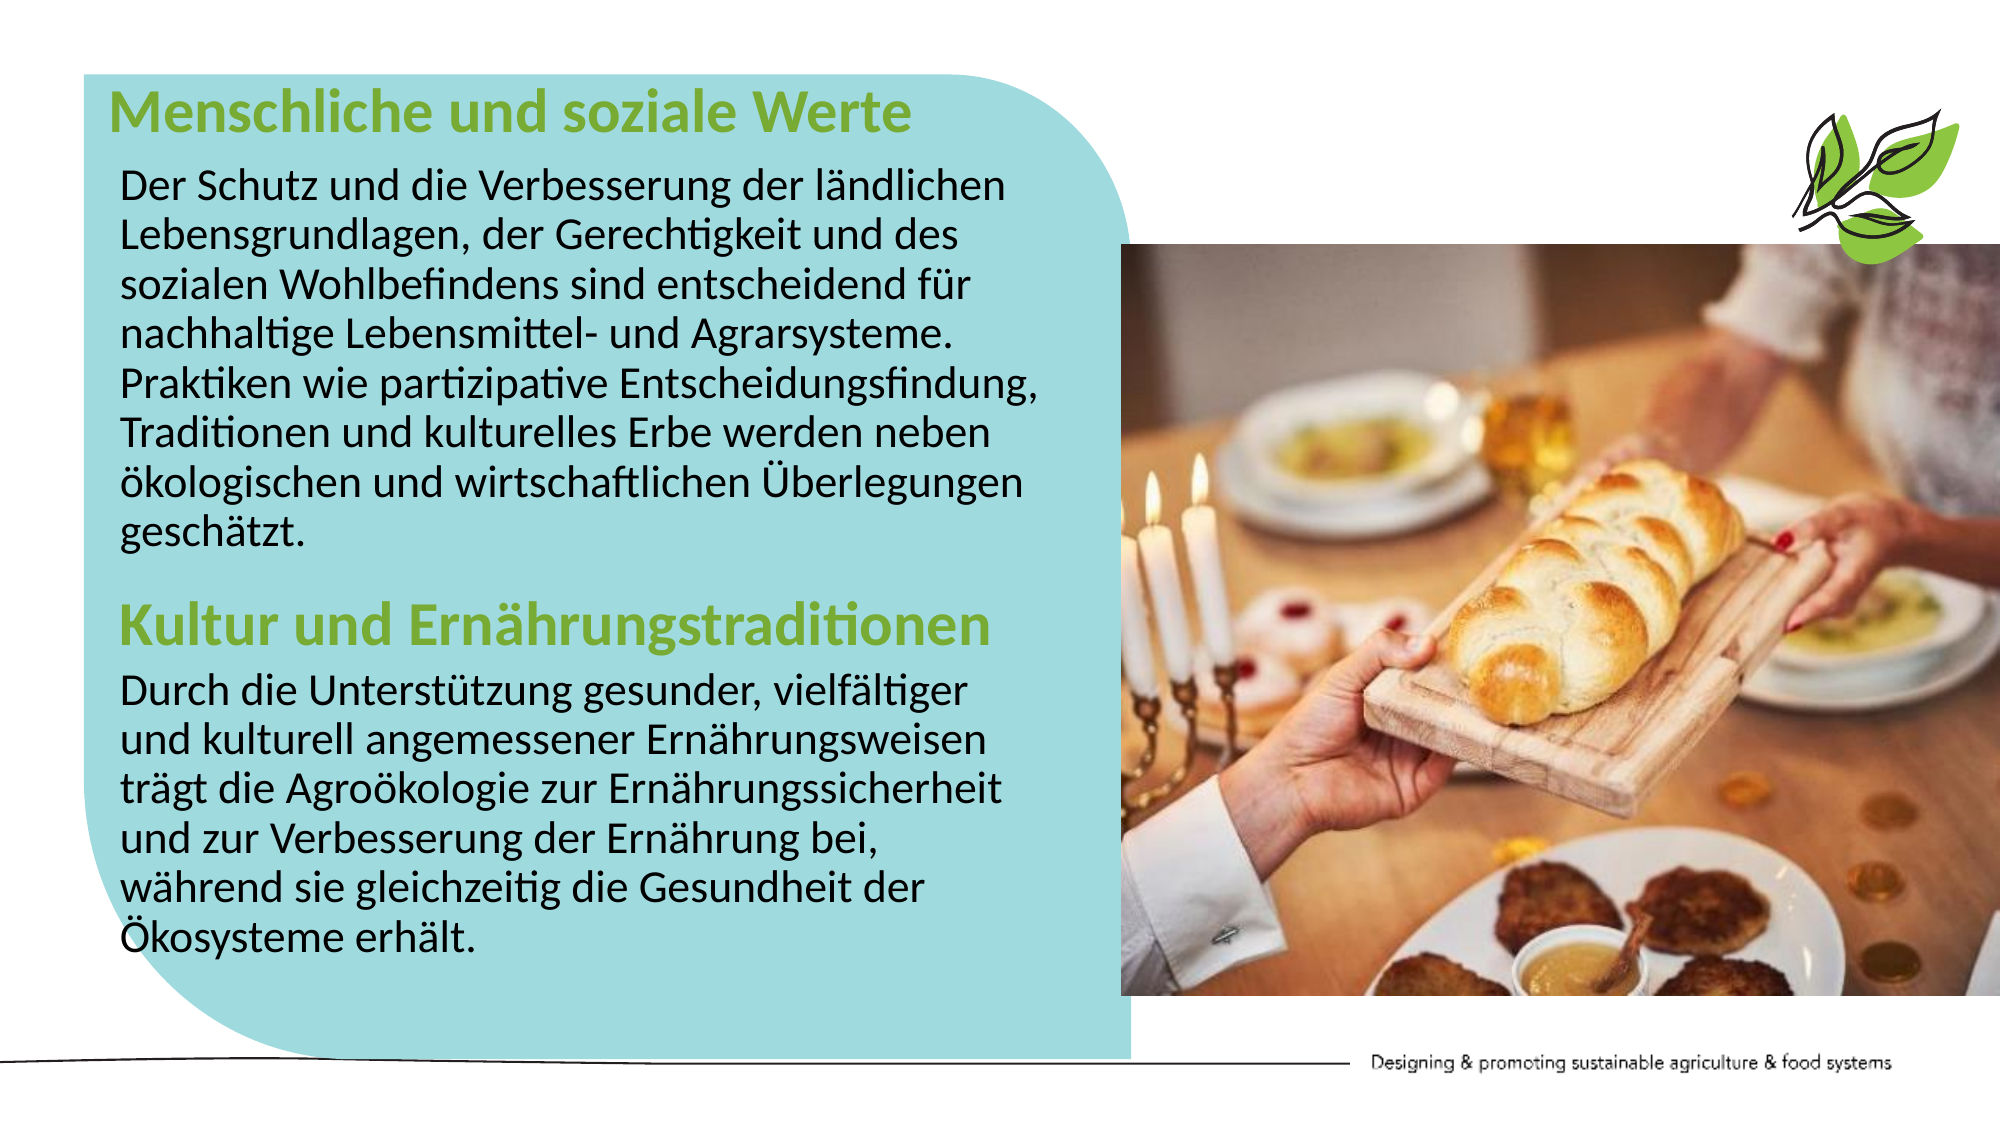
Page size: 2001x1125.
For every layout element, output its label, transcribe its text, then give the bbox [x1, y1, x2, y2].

picture [1332, 1045, 1914, 1088]
picture [1121, 243, 2000, 997]
text_box Kultur und Ernährungstraditionen [104, 584, 1116, 686]
list Menschliche und soziale Werte [93, 70, 1245, 173]
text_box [1801, 81, 1958, 274]
text_box Durch die Unterstützung gesunder, vielfältiger und kulturell angemessener Ernährungsweisen trägt die Agroökologie zur Ernährungssicherheit und zur Verbesserung der Ernährung bei, während sie gleichzeitig die Gesundheit der Ökosysteme erhält. [104, 686, 1057, 1007]
list Der Schutz und die Verbesserung der ländlichen Lebensgrundlagen, der Gerechtigkeit und des sozialen Wohlbefindens sind entscheidend für nachhaltige Lebensmittel- und Agrarsysteme. Praktiken wie partizipative Entscheidungsfindung, Traditionen und kulturelles Erbe werden neben ökologischen und wirtschaftlichen Überlegungen geschätzt. [104, 173, 1105, 584]
